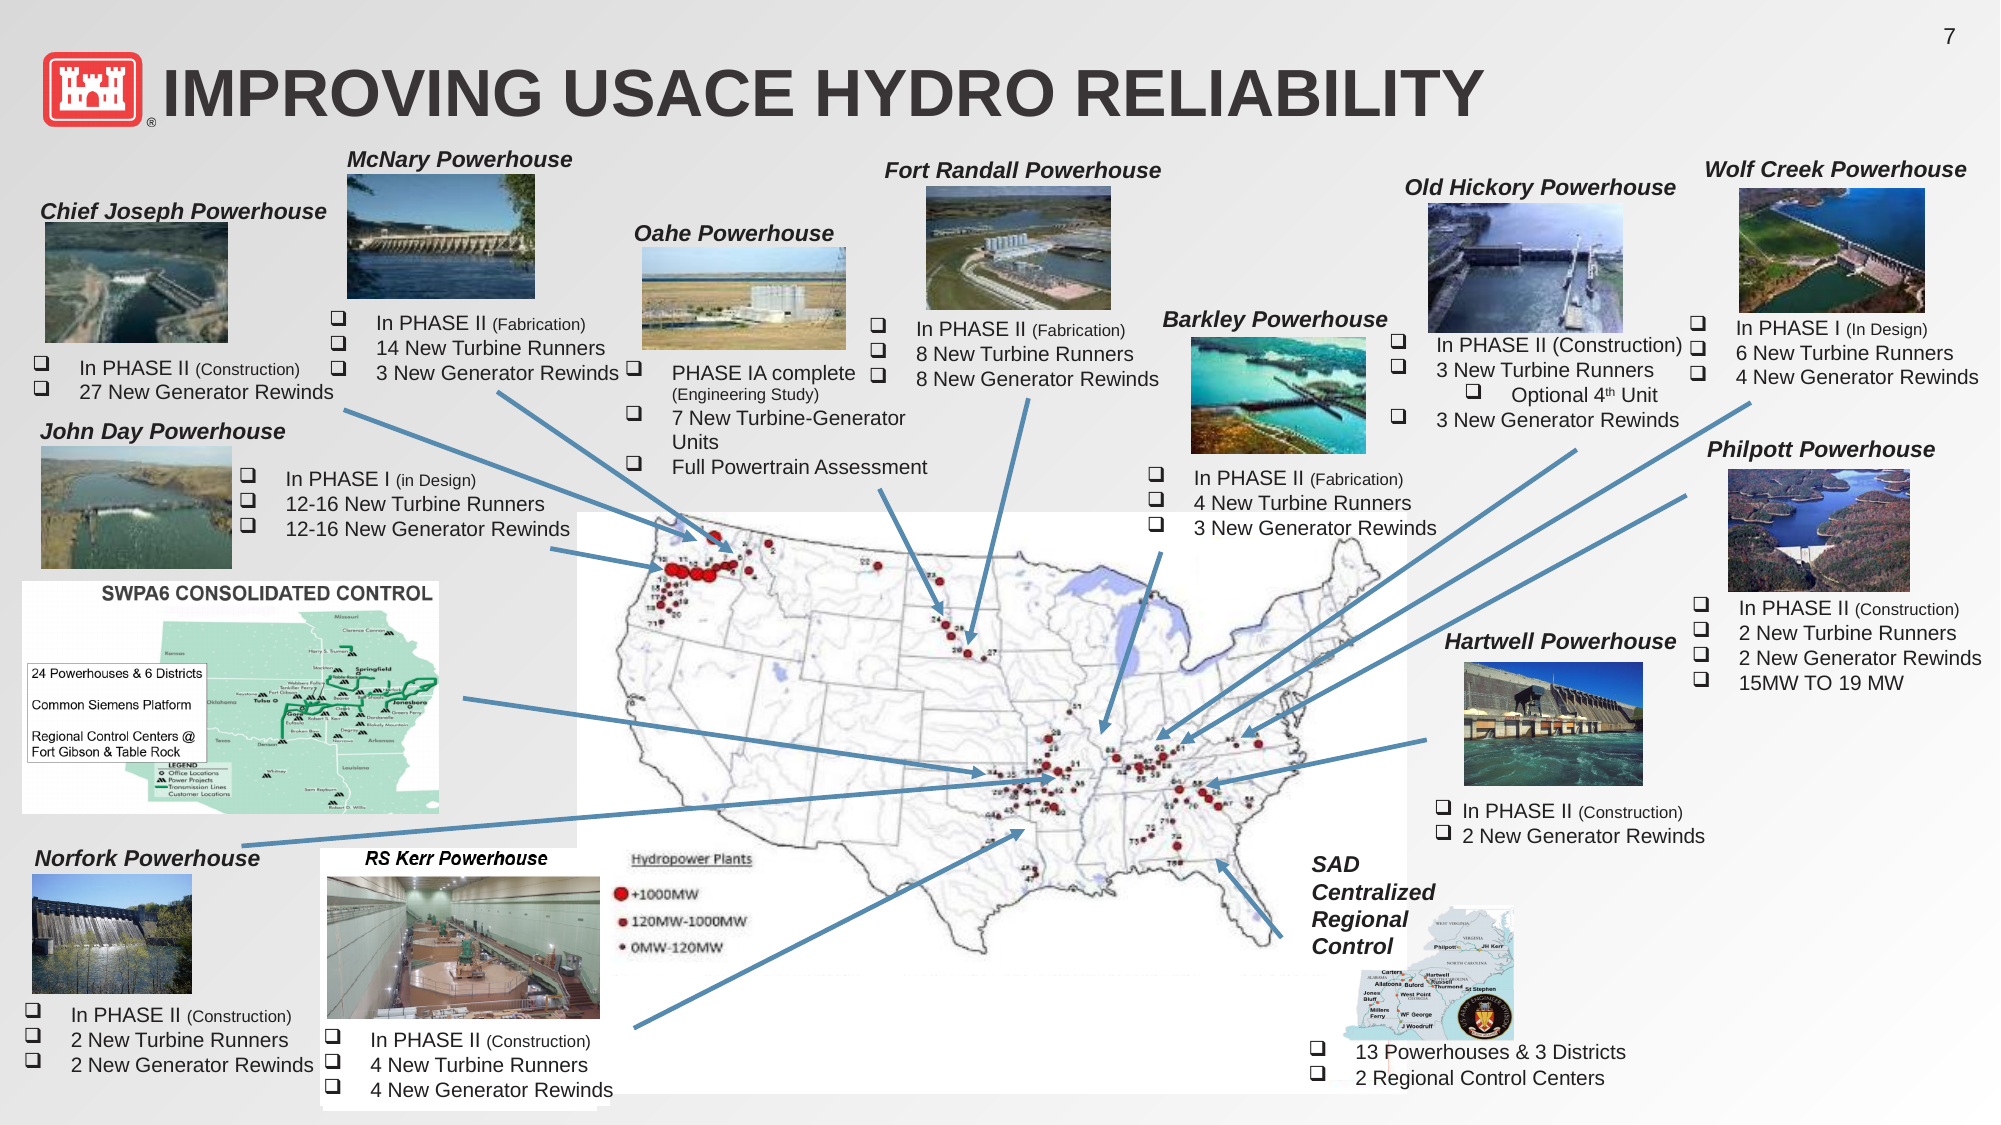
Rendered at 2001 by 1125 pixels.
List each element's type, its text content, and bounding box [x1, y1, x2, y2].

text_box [1757, 427, 2000, 704]
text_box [1215, 857, 1282, 939]
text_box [1240, 495, 1687, 738]
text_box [577, 511, 1407, 1094]
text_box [609, 210, 951, 489]
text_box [1179, 402, 1752, 745]
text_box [1674, 146, 2000, 398]
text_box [967, 399, 1029, 646]
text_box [23, 408, 544, 570]
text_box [879, 498, 944, 617]
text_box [1374, 164, 1668, 400]
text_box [854, 148, 1203, 400]
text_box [1132, 408, 1174, 549]
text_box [550, 562, 664, 570]
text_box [633, 828, 1026, 1029]
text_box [462, 697, 987, 775]
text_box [1155, 449, 1174, 741]
picture [22, 581, 439, 814]
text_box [241, 777, 1057, 847]
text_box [1100, 551, 1150, 735]
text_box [496, 392, 604, 408]
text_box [308, 848, 674, 1111]
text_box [1419, 619, 1734, 857]
picture [43, 52, 155, 127]
picture [32, 874, 192, 995]
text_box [17, 189, 376, 413]
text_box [1207, 297, 1369, 400]
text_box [496, 498, 734, 554]
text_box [343, 409, 698, 541]
text_box Improving USACE Hydro Reliability [155, 21, 1860, 158]
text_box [9, 836, 332, 1086]
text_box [1205, 739, 1414, 787]
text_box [314, 137, 680, 394]
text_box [1293, 841, 1648, 1098]
